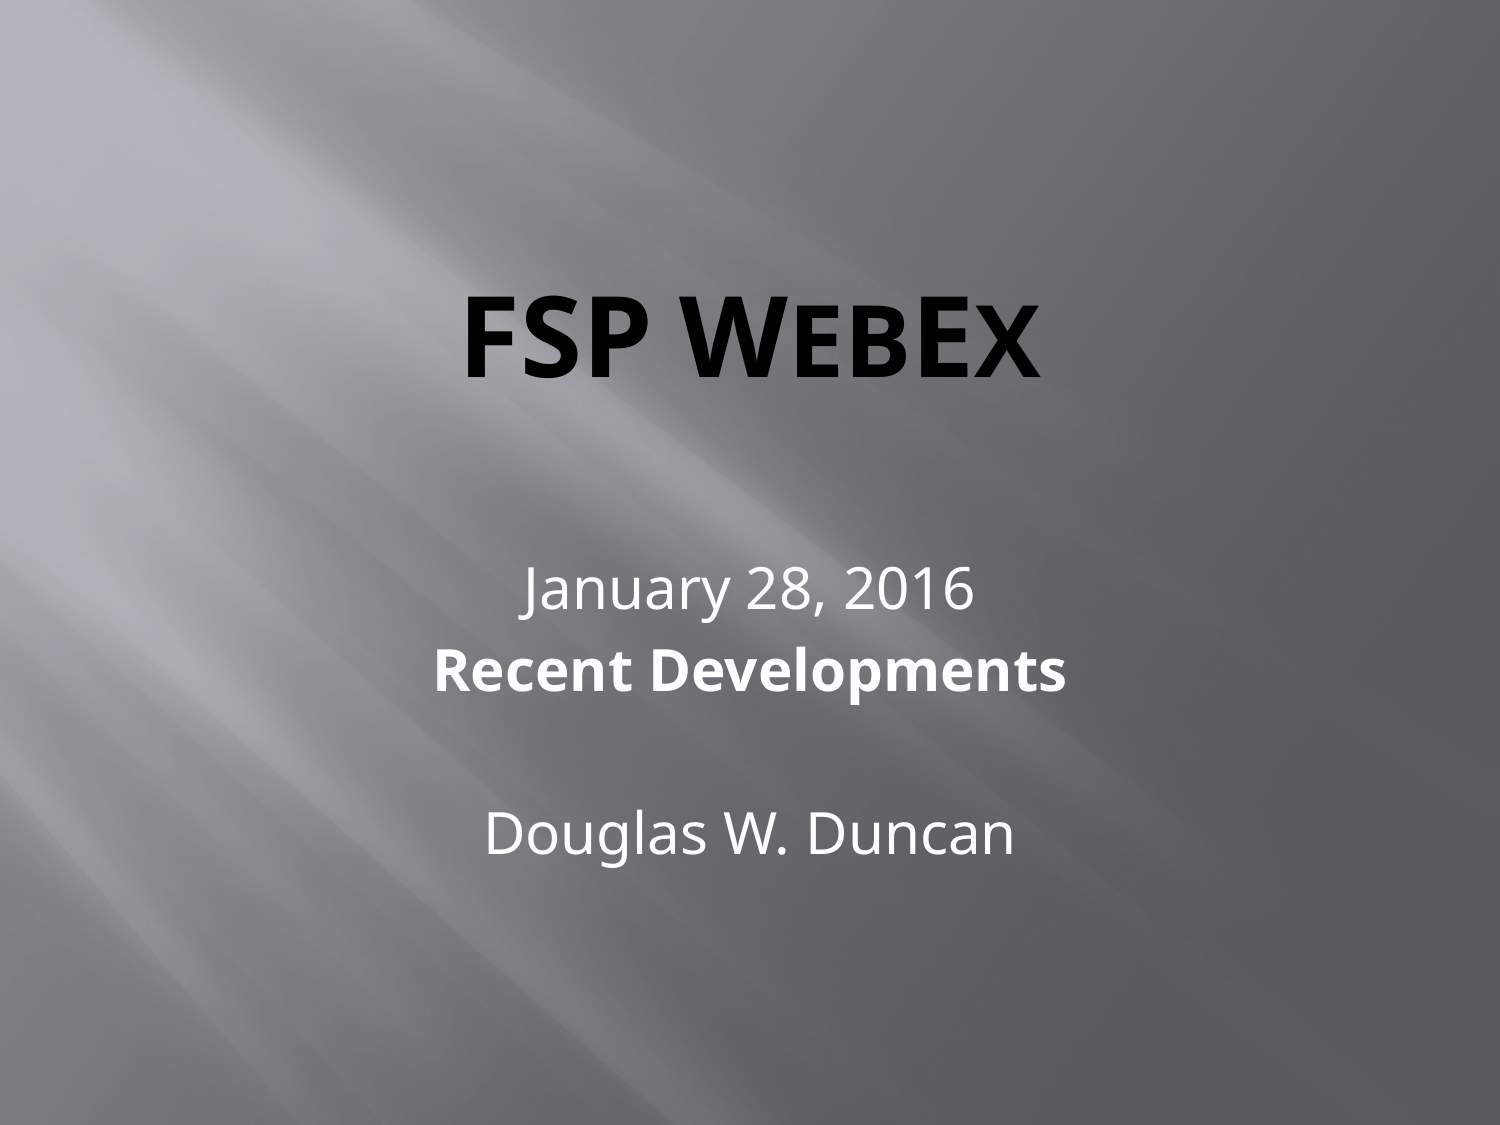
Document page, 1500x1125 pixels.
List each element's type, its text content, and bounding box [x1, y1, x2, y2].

subtitle January 28, 2016 Recent Developments Douglas W. Duncan [225, 462, 1275, 925]
title FSP WebEx [112, 200, 1388, 400]
